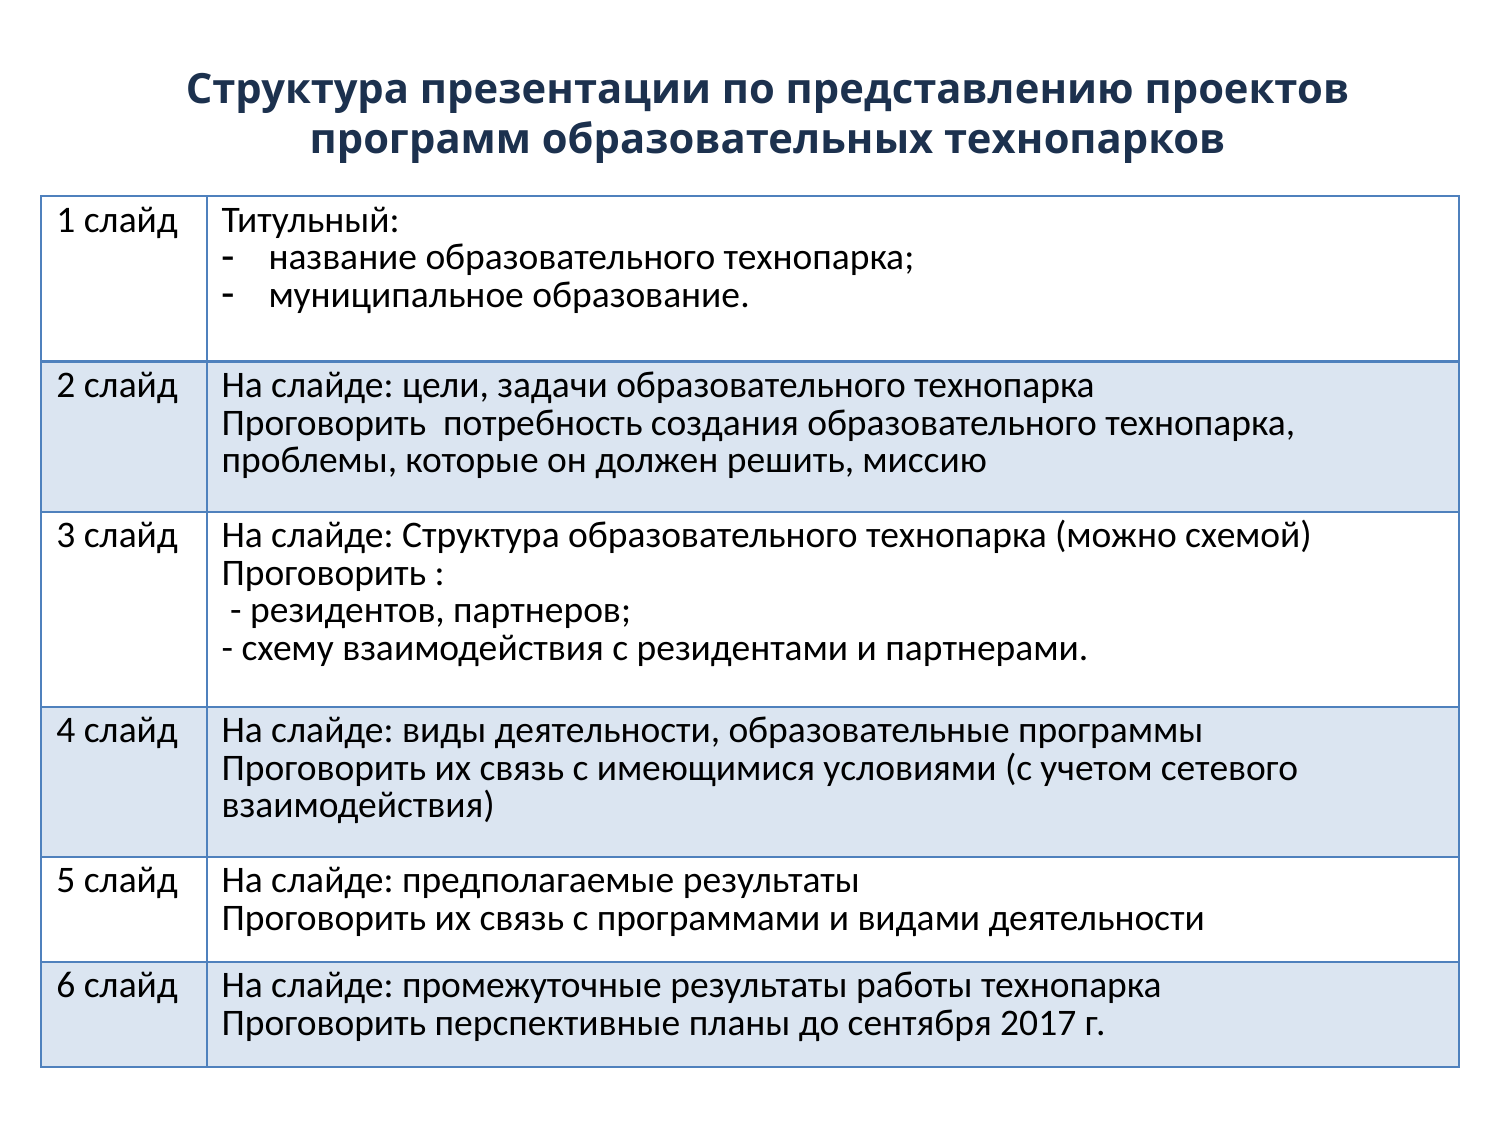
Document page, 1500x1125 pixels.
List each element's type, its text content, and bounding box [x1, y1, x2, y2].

table_cell 5 слайд [42, 858, 206, 961]
table_cell 4 слайд [42, 708, 206, 856]
table_cell 3 слайд [42, 513, 206, 706]
table_cell На слайде: промежуточные результаты работы технопарка Проговорить перспективные планы до сентября 2017 г. [208, 963, 1458, 1066]
table_cell На слайде: Структура образовательного технопарка (можно схемой) Проговорить : - резидентов, партнеров; - схему взаимодействия с резидентами и партнерами. [208, 513, 1458, 706]
table_cell 2 слайд [42, 363, 206, 511]
table_cell На слайде: предполагаемые результаты Проговорить их связь с программами и видами деятельности [208, 858, 1458, 961]
table_cell На слайде: цели, задачи образовательного технопарка Проговорить потребность создания образовательного технопарка, проблемы, которые он должен решить, миссию [208, 363, 1458, 511]
table_cell На слайде: виды деятельности, образовательные программы Проговорить их связь с имеющимися условиями (с учетом сетевого взаимодействия) [208, 708, 1458, 856]
table_header 1 слайд [42, 197, 206, 360]
table_header Титульный: название образовательного технопарка; муниципальное образование. [208, 197, 1458, 360]
table_cell 6 слайд [42, 963, 206, 1066]
text_box Структура презентации по представлению проектов программ образовательных технопарков [64, 54, 1471, 170]
